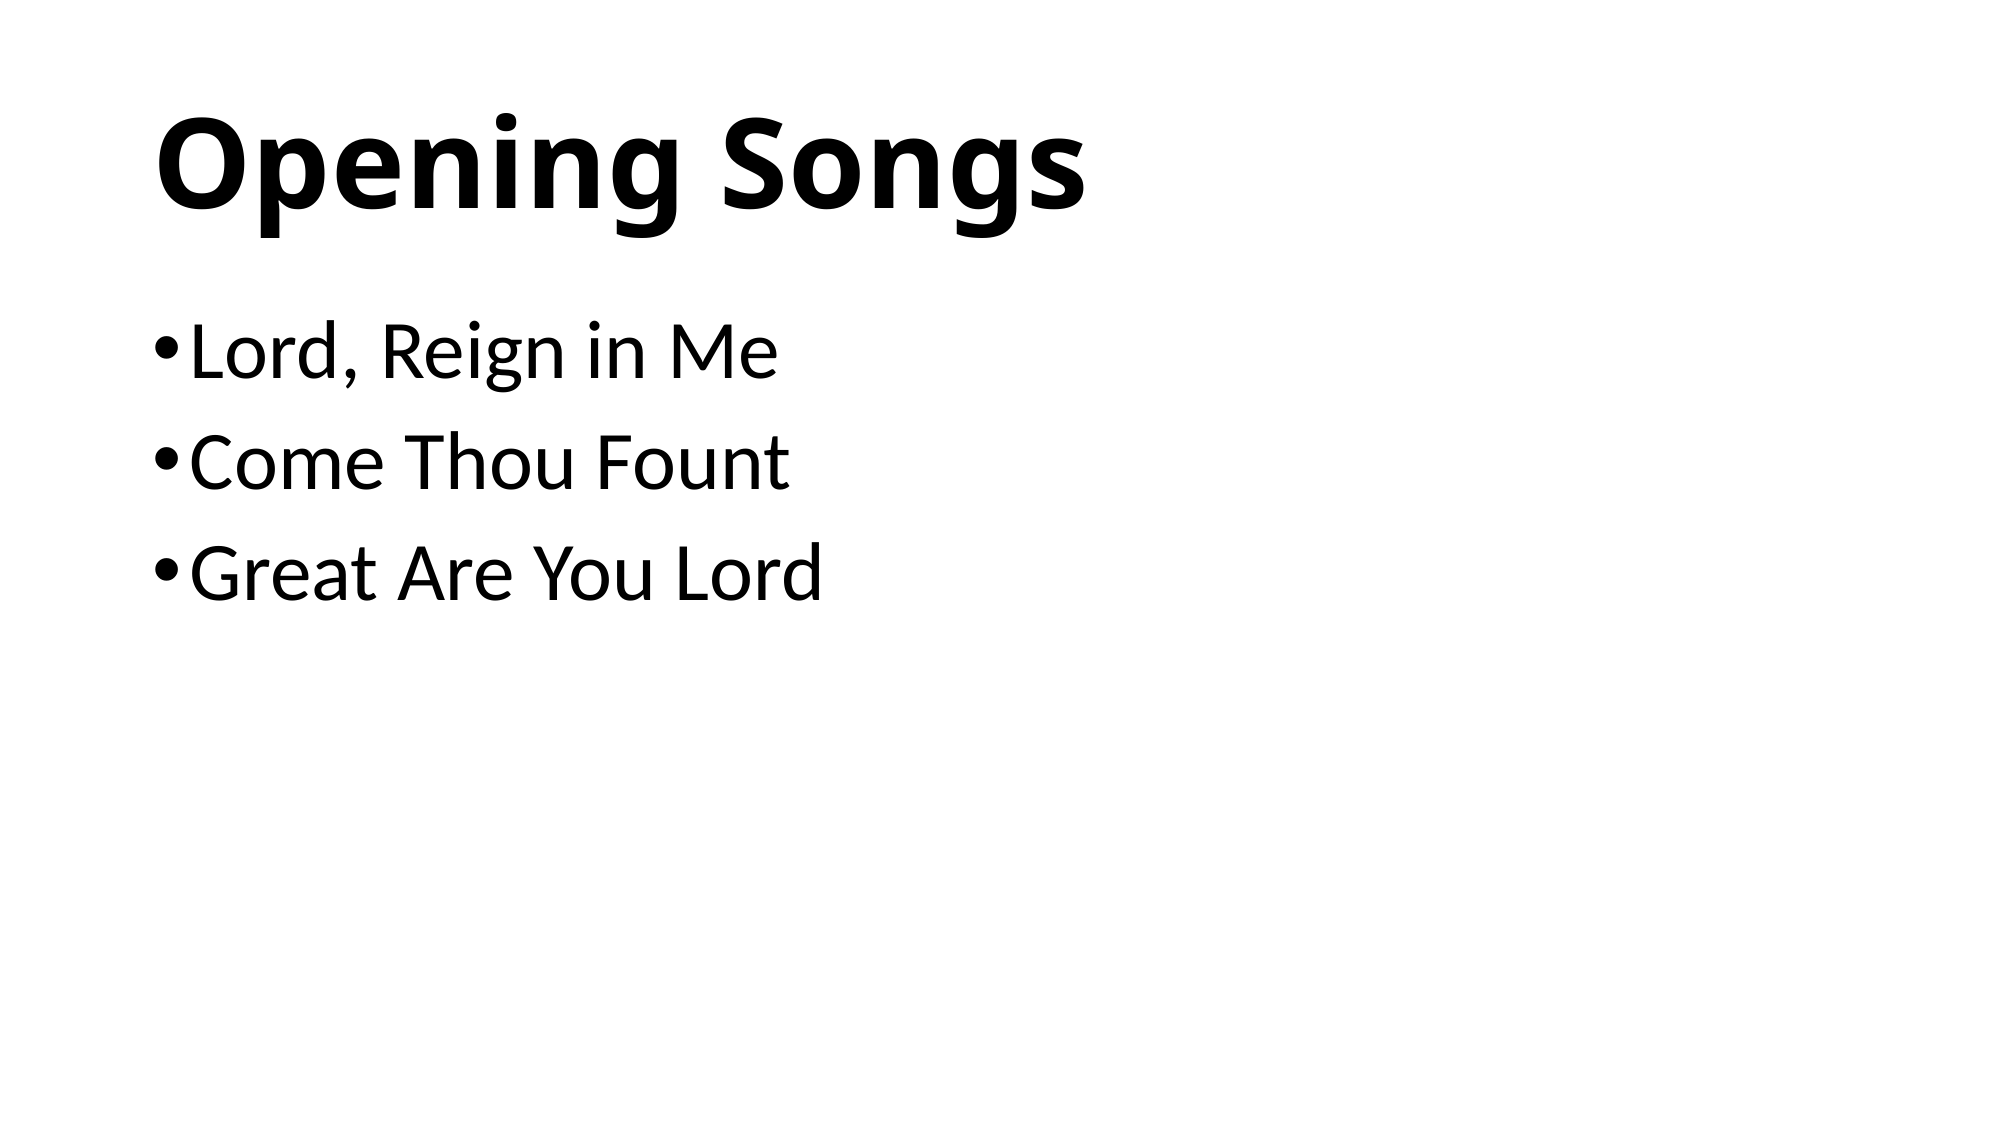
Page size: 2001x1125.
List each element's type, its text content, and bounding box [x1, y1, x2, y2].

title Opening Songs [137, 59, 1863, 278]
text_box [738, 341, 769, 403]
list Lord, Reign in Me Come Thou Fount Great Are You Lord [137, 299, 2000, 1014]
